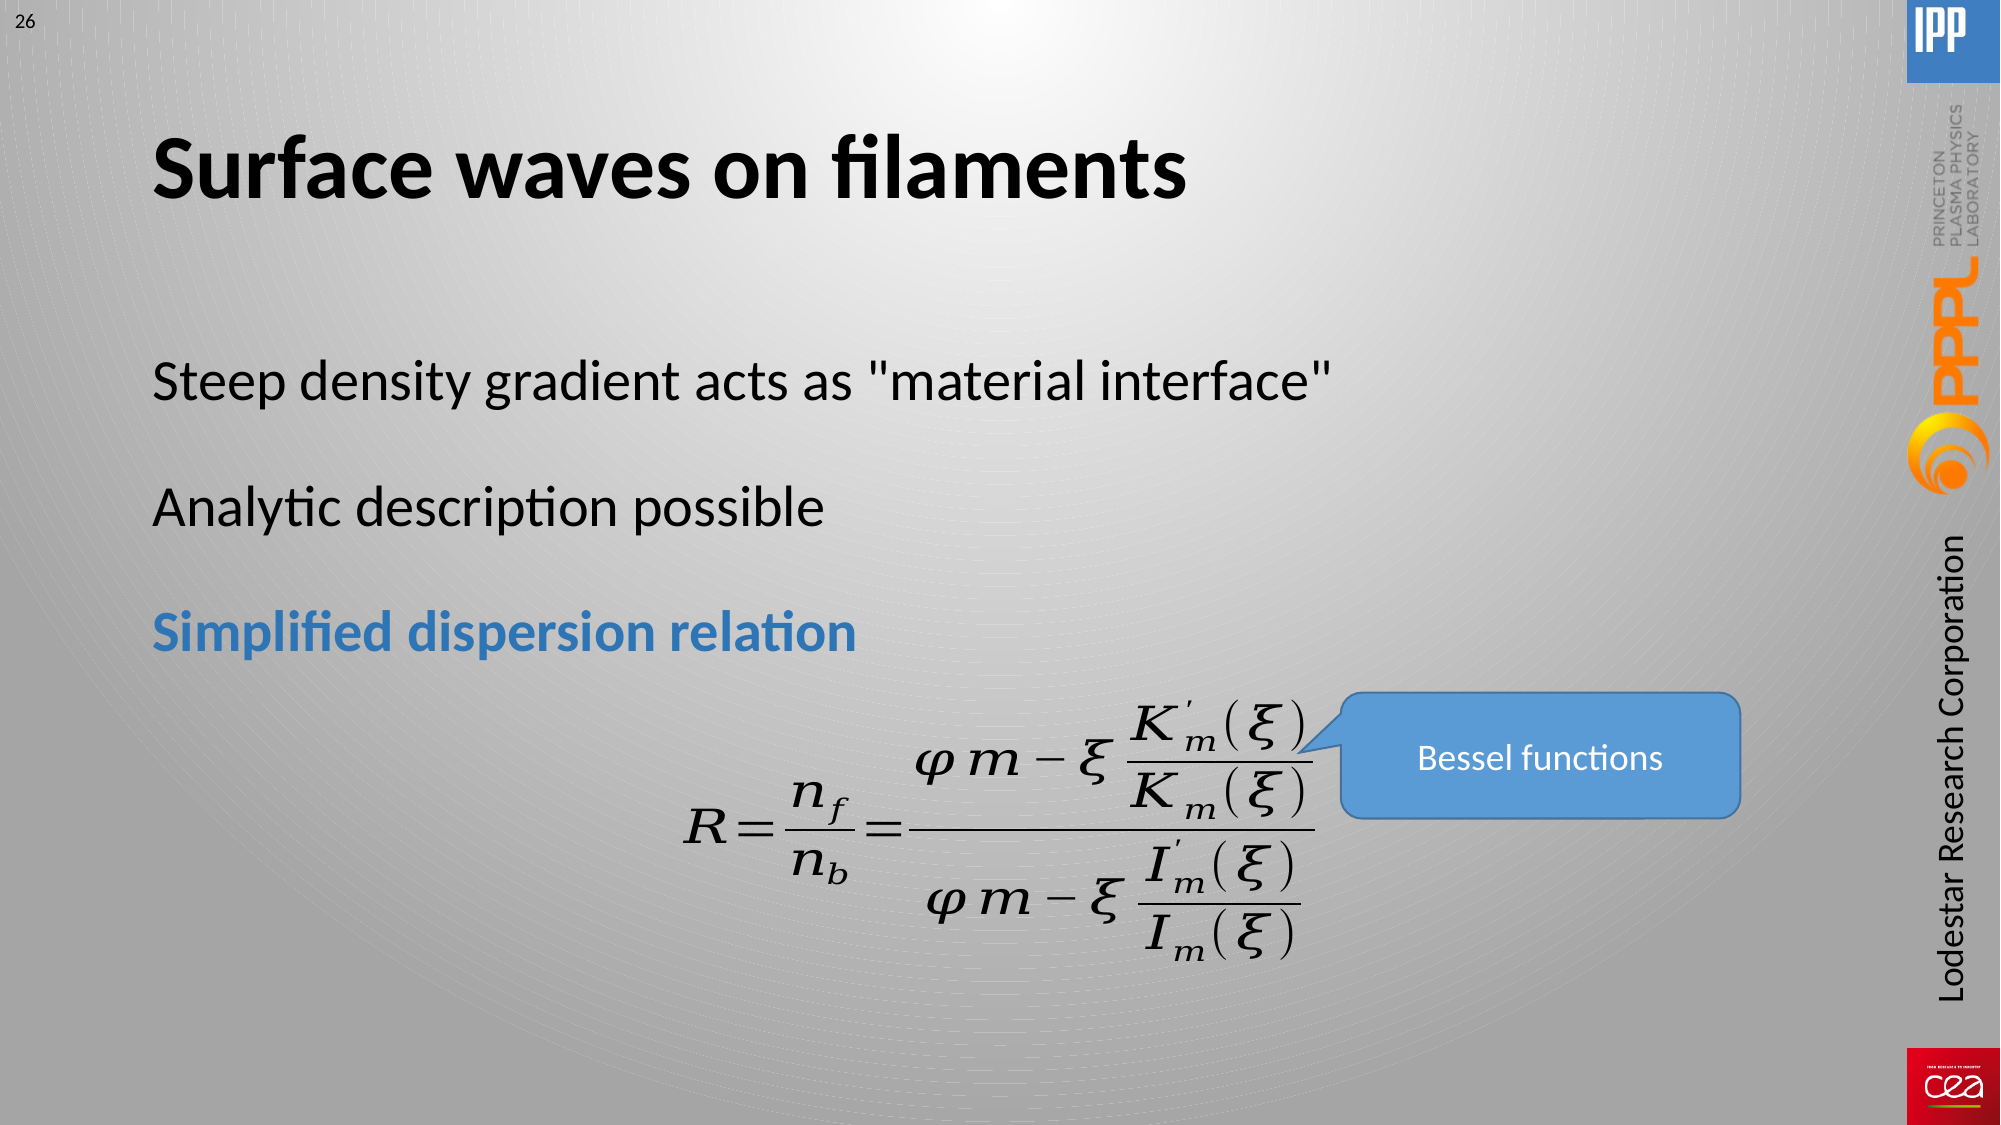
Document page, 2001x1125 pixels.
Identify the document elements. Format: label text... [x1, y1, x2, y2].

list Steep density gradient acts as "material interface" Analytic description possible Simplified dispersion relation [137, 299, 1863, 1014]
slide_number 26 [0, 0, 56, 61]
picture [1906, 1048, 2000, 1125]
text_box Bessel functions [1296, 691, 1742, 820]
picture [1906, 0, 2000, 84]
picture [1753, 105, 2000, 494]
text_box Lodestar Research Corporation [1918, 515, 1978, 1023]
title Surface waves on filaments [137, 59, 1863, 278]
